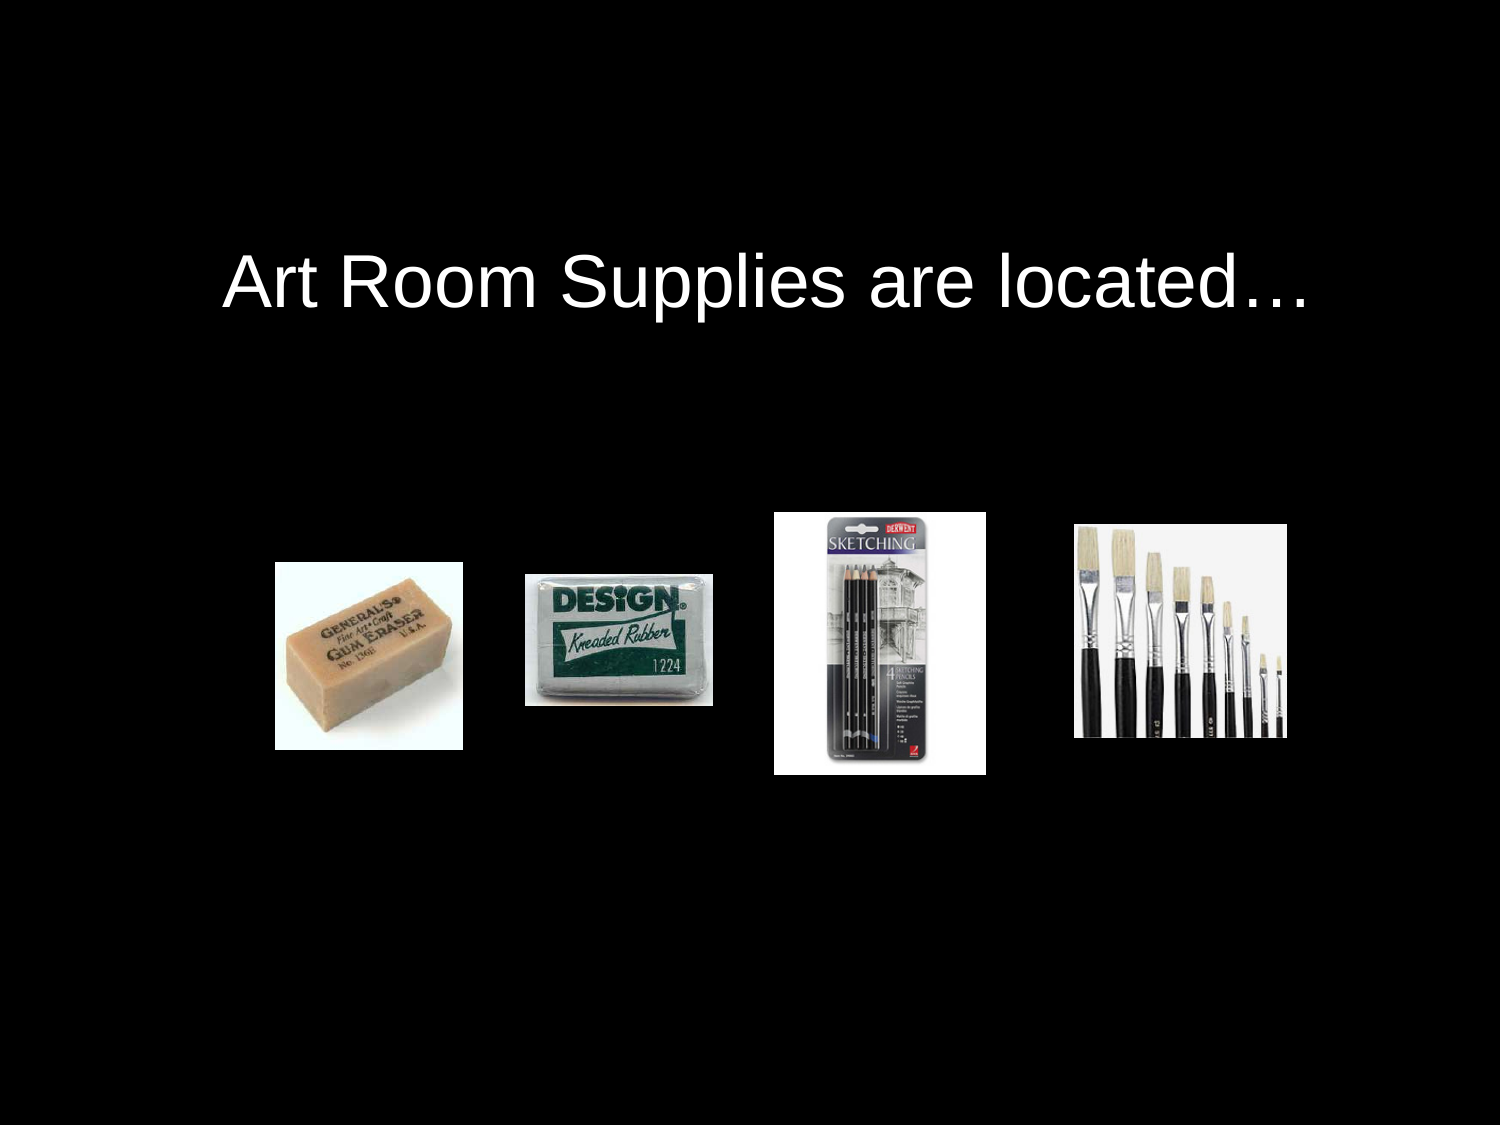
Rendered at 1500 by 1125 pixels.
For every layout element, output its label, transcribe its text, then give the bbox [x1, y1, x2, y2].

text_box Art Room Supplies are located… [99, 224, 1438, 330]
picture [774, 512, 987, 776]
picture [1074, 524, 1287, 738]
picture [274, 562, 463, 751]
picture [524, 574, 713, 706]
